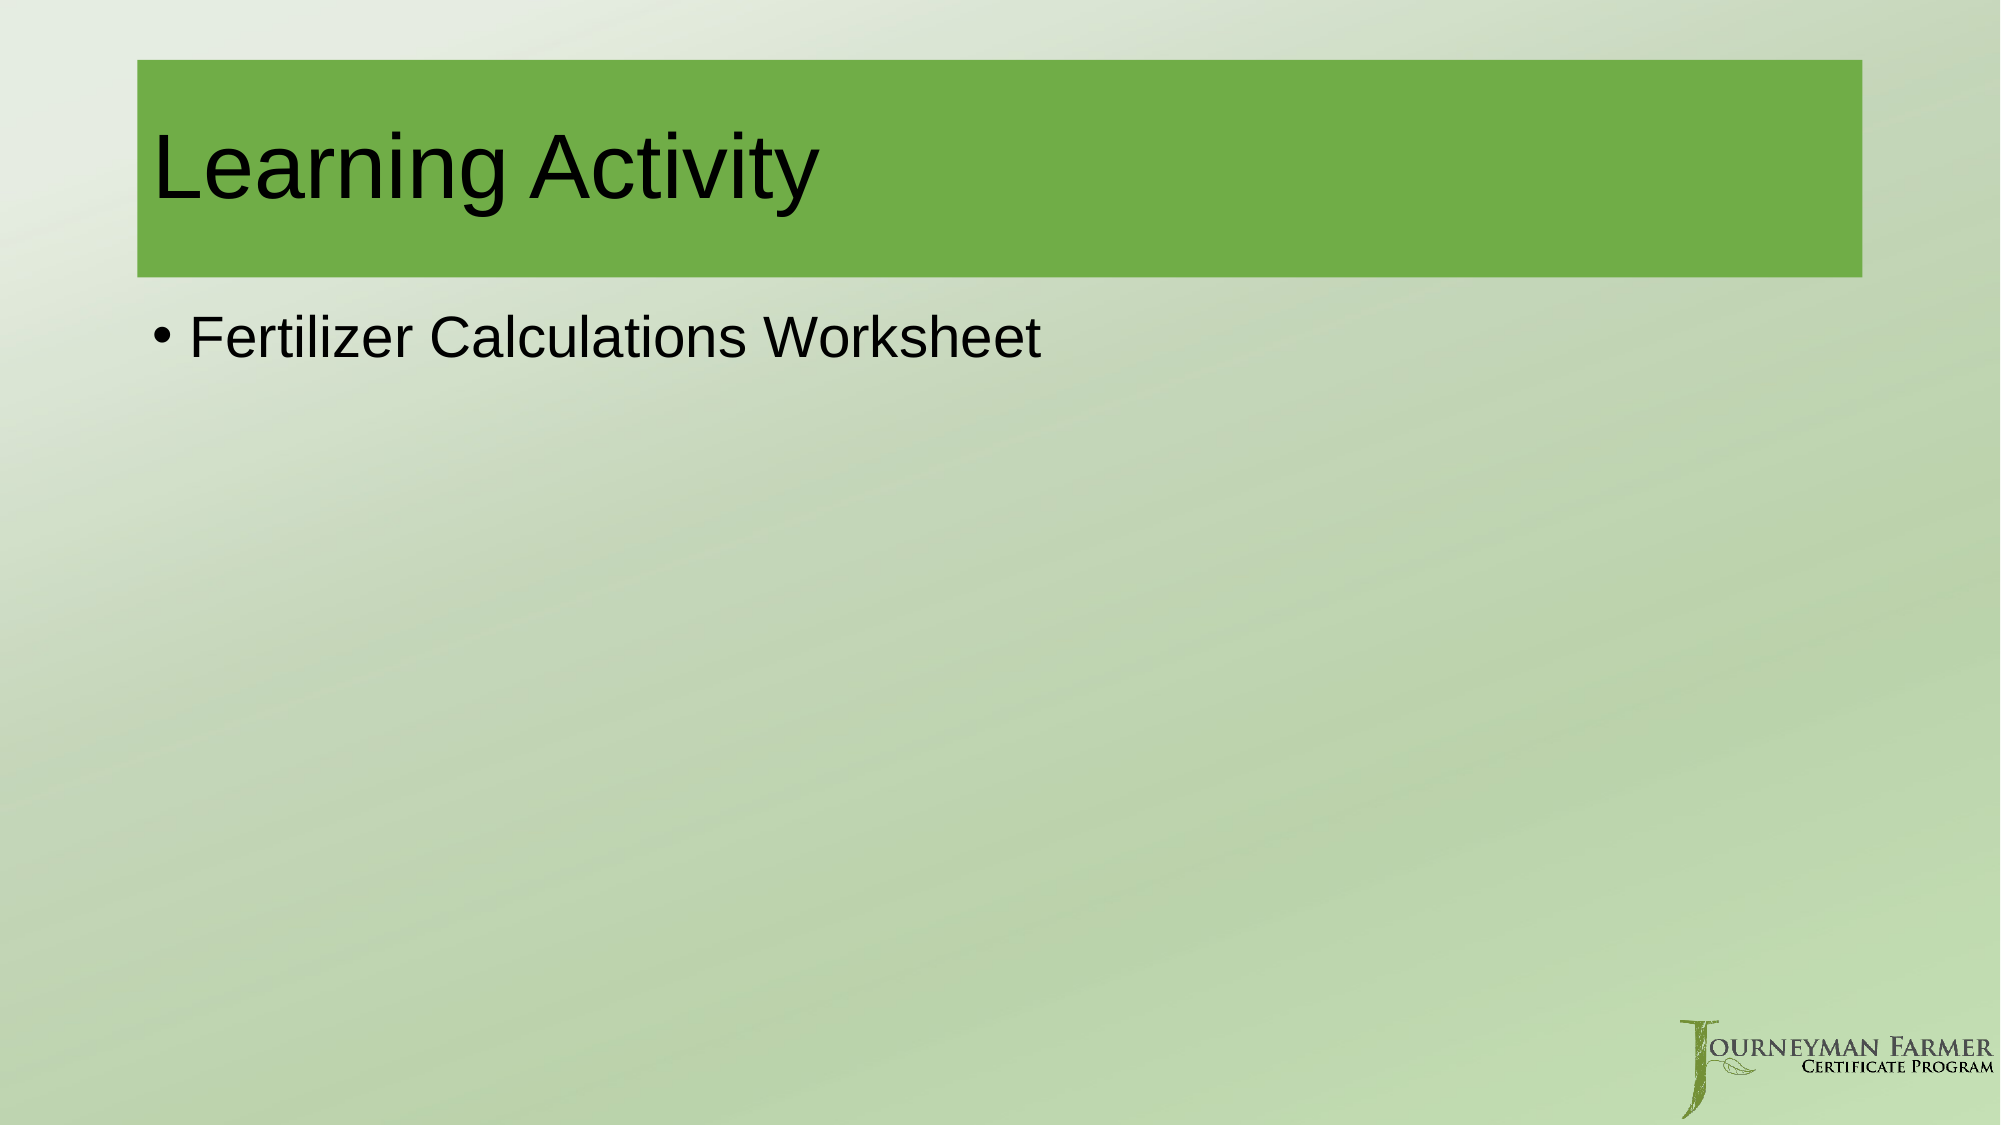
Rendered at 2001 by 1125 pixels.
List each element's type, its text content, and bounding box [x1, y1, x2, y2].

title Learning Activity [137, 59, 1863, 278]
list Fertilizer Calculations Worksheet [137, 299, 1863, 1014]
picture [0, 0, 2001, 1125]
